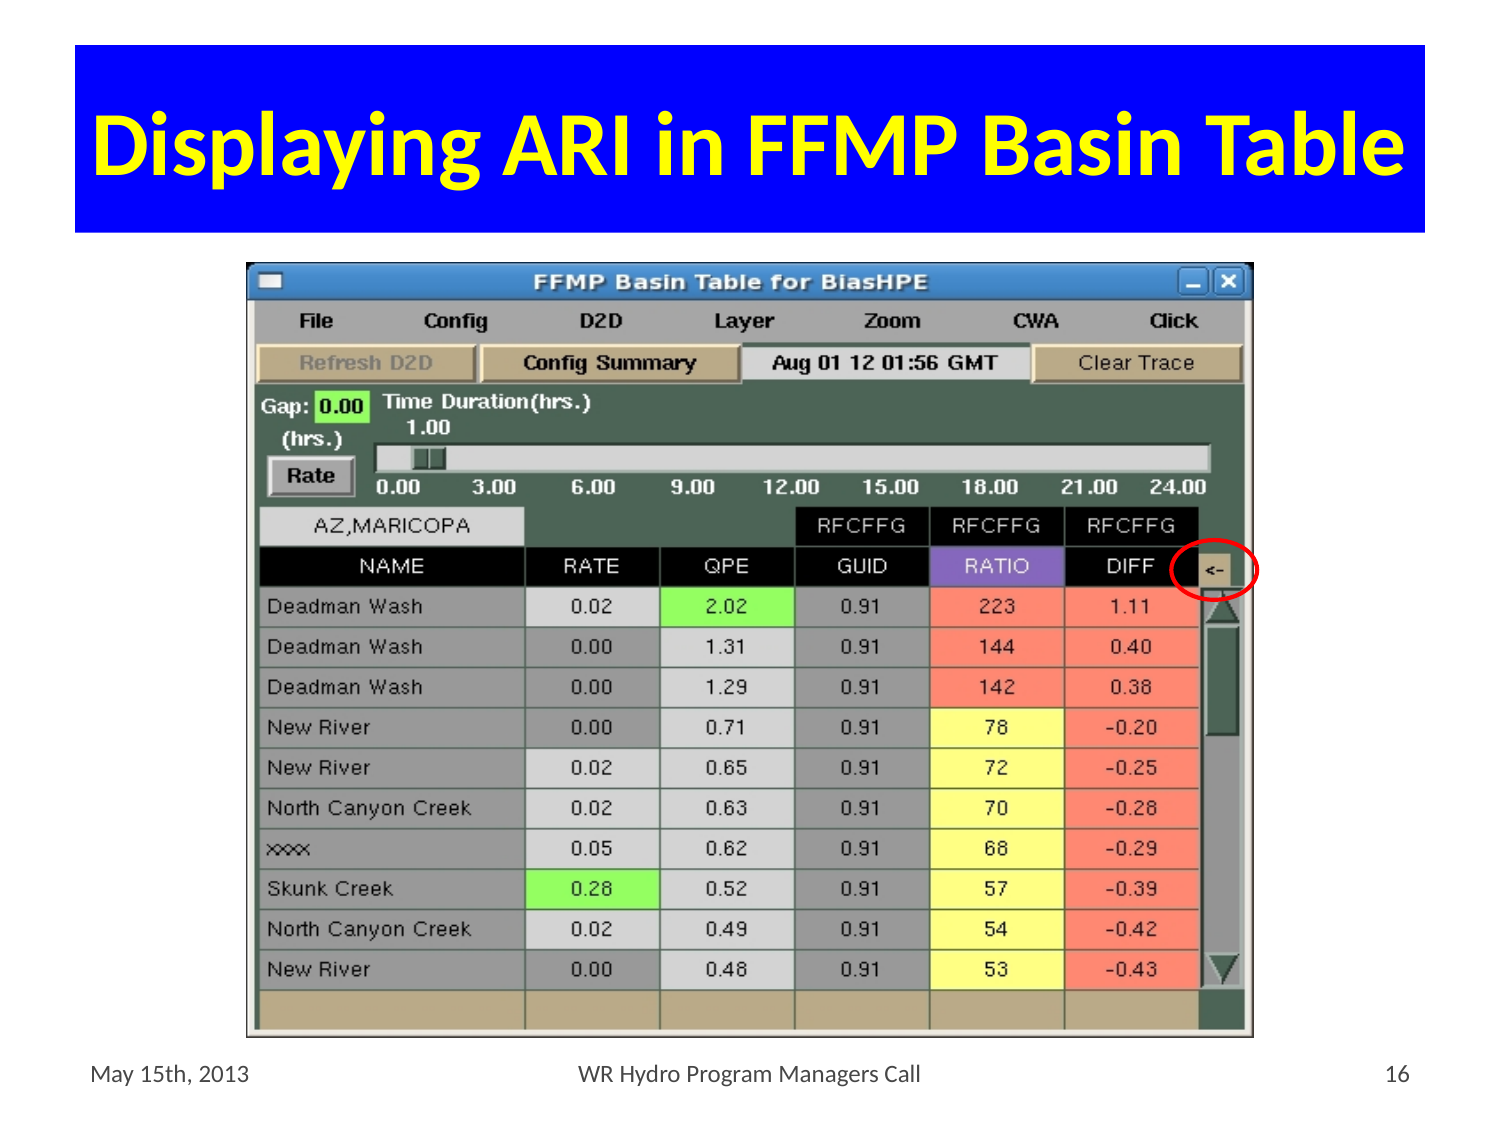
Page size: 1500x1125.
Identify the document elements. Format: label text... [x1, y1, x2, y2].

slide_number 16 [1074, 1042, 1425, 1103]
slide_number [75, 1042, 425, 1103]
picture [246, 262, 1254, 1038]
title Displaying ARI in FFMP Basin Table [75, 45, 1425, 233]
footer WR Hydro Program Managers Call [512, 1046, 988, 1103]
